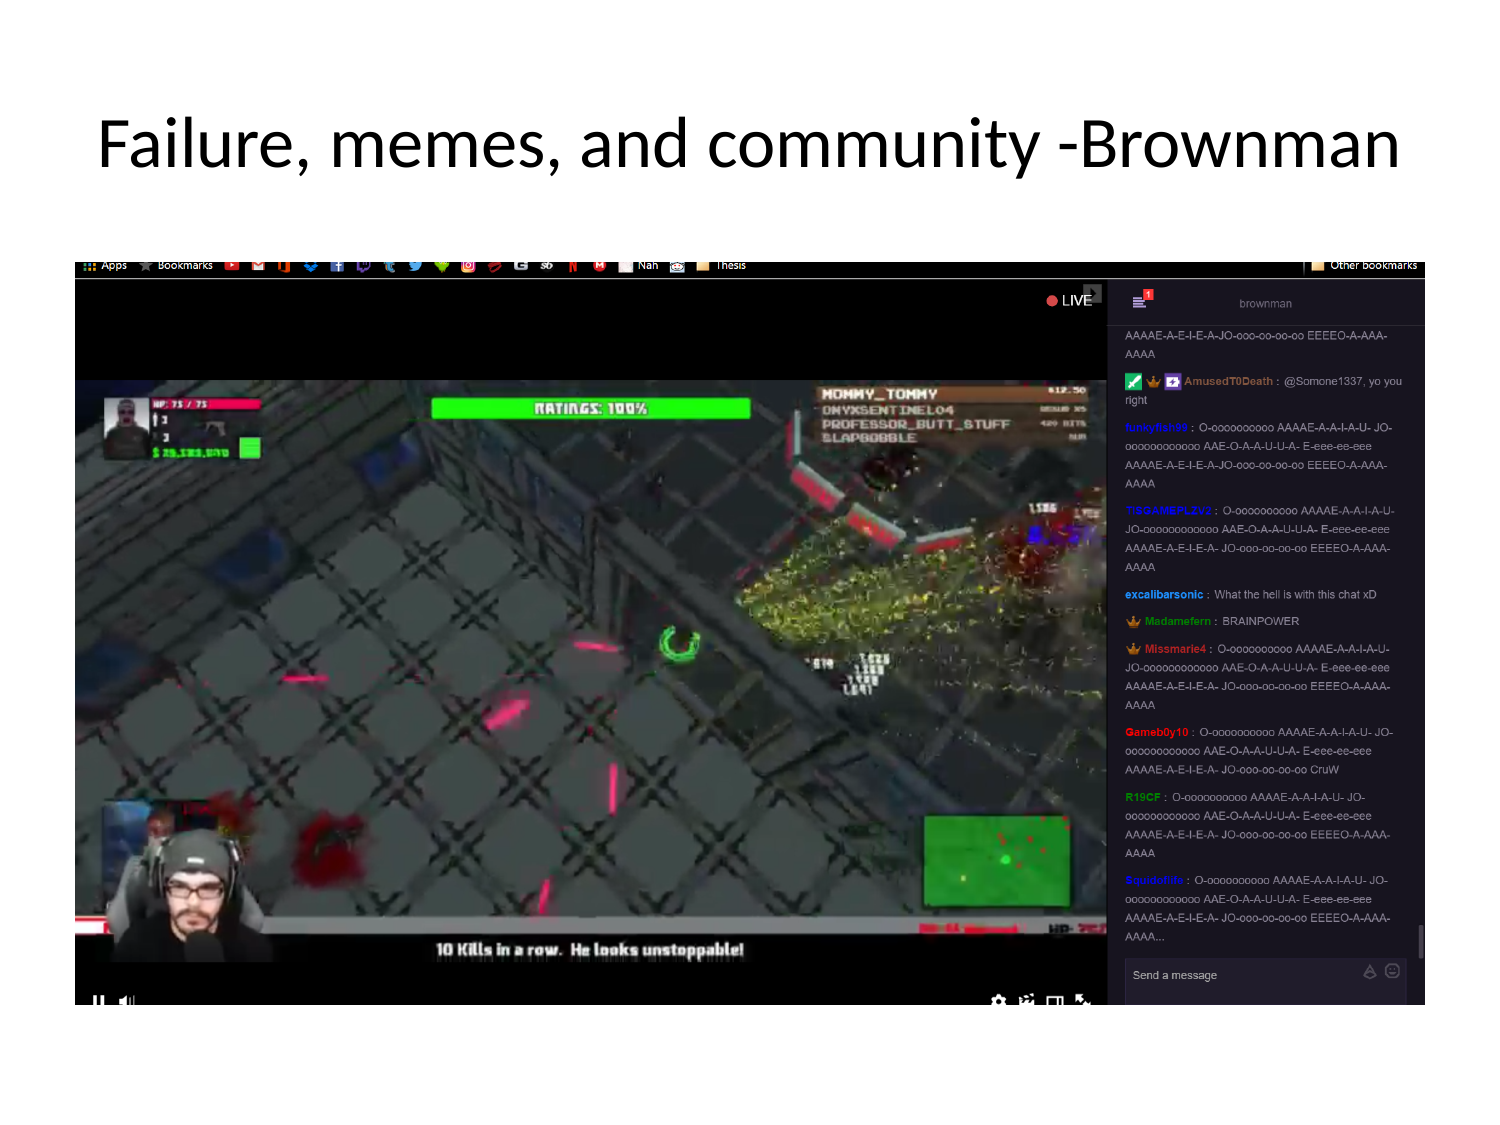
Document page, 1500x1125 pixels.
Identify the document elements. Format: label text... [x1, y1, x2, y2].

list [74, 262, 1426, 1006]
title Failure, memes, and community -Brownman [75, 45, 1425, 233]
